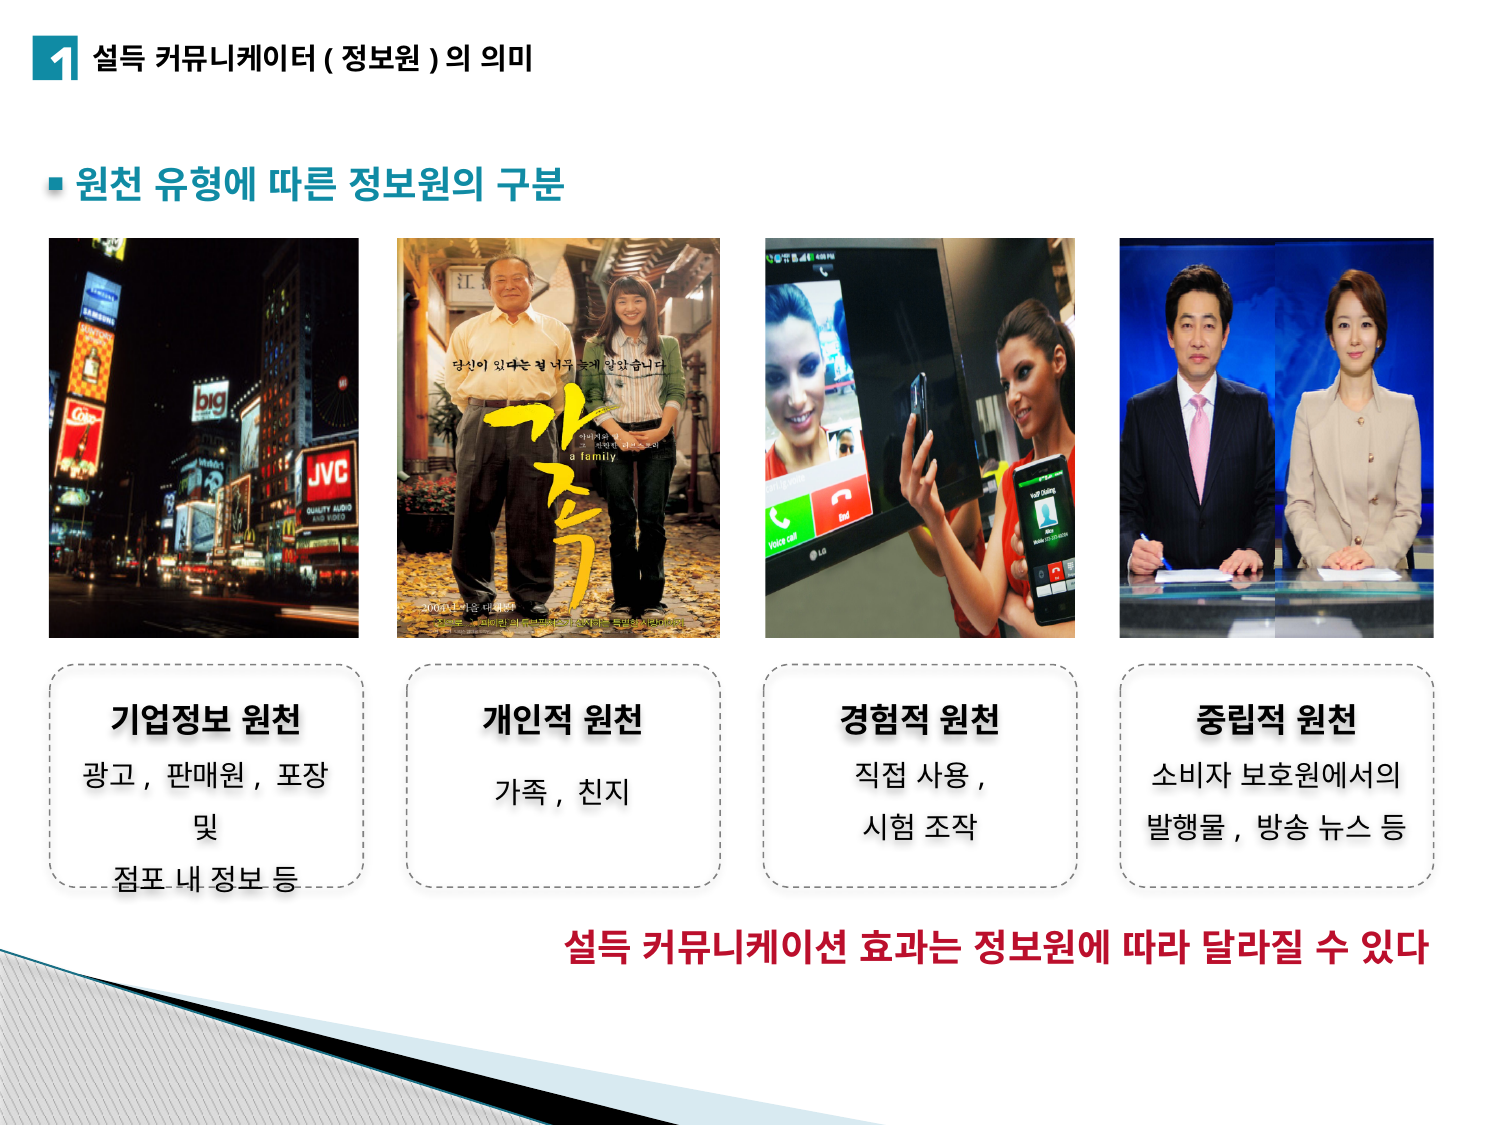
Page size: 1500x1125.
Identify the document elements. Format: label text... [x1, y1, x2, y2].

text_box 설득 커뮤니케이션 효과는 정보원에 따라 달라질 수 있다 [548, 916, 1445, 977]
picture [397, 237, 720, 638]
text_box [32, 30, 574, 102]
text_box 개인적 원천 가족, 친지 [405, 663, 721, 888]
text_box [48, 177, 63, 191]
text_box 원천 유형에 따른 정보원의 구분 [60, 153, 619, 214]
picture [48, 237, 359, 638]
text_box 경험적 원천 직접 사용, 시험 조작 [762, 663, 1078, 888]
text_box 중립적 원천 소비자 보호원에서의 발행물, 방송 뉴스 등 [1119, 663, 1435, 888]
picture [765, 237, 1076, 638]
text_box 기업정보 원천 광고, 판매원, 포장 및 점포 내 정보 등 [48, 663, 365, 888]
picture [1119, 237, 1434, 638]
